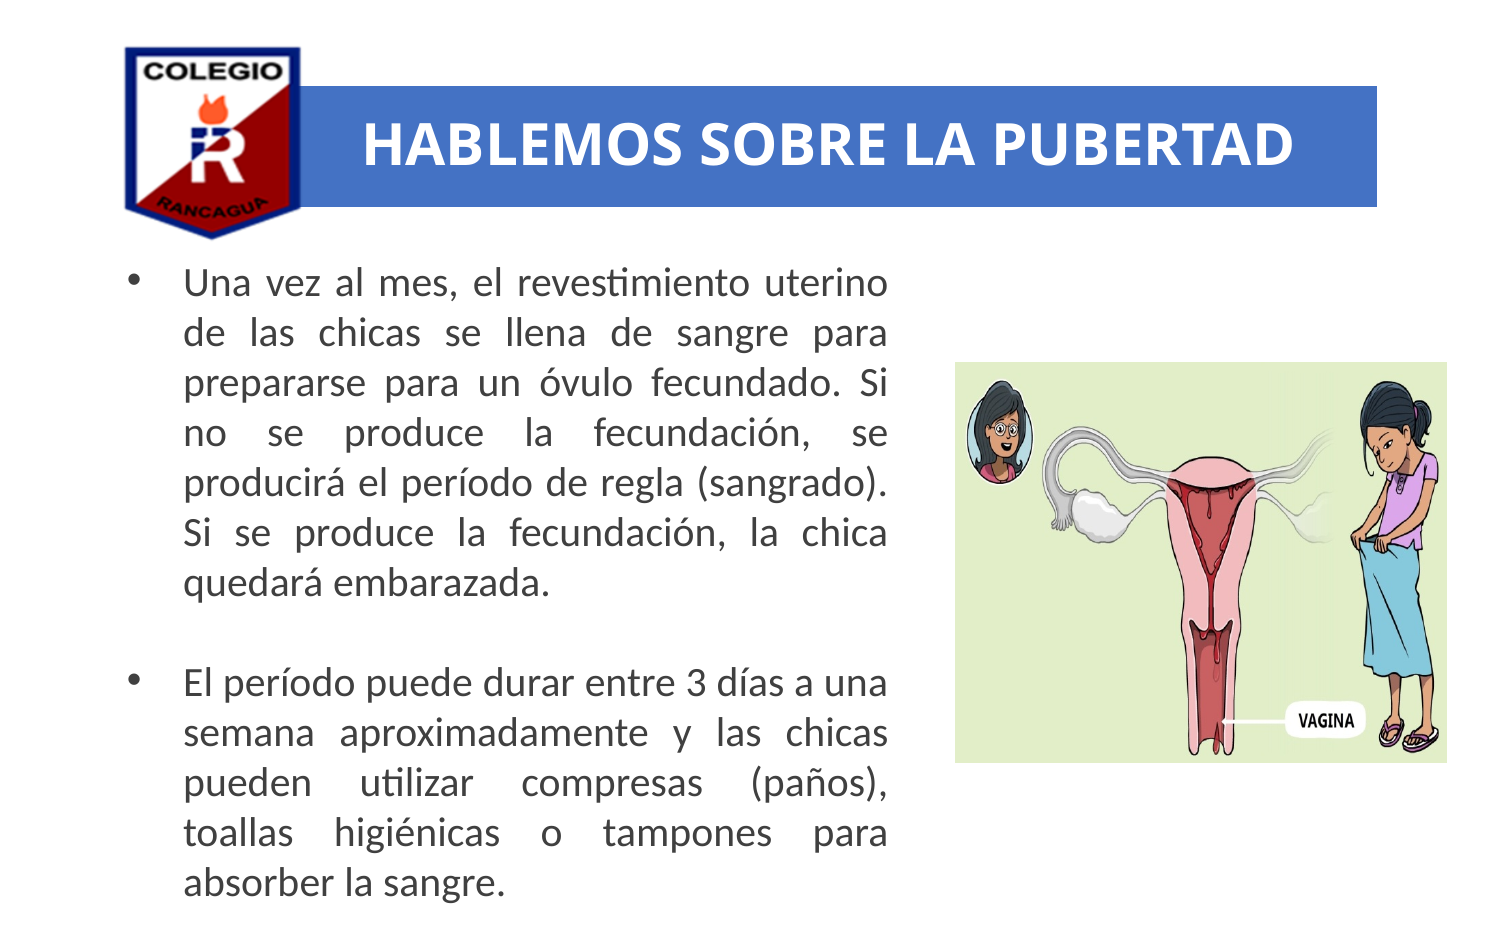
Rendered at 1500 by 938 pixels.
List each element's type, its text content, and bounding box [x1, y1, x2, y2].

text_box Una vez al mes, el revestimiento uterino de las chicas se llena de sangre para prepararse para un óvulo fecundado. Si no se produce la fecundación, se producirá el período de regla (sangrado). Si se produce la fecundación, la chica quedará embarazada. El período puede durar entre 3 días a una semana aproximadamente y las chicas pueden utilizar compresas (paños), toallas higiénicas o tampones para absorber la sangre. [112, 246, 904, 912]
title HABLEMOS SOBRE LA PUBERTAD [337, 83, 1380, 210]
picture [955, 362, 1447, 763]
picture [89, 17, 337, 264]
